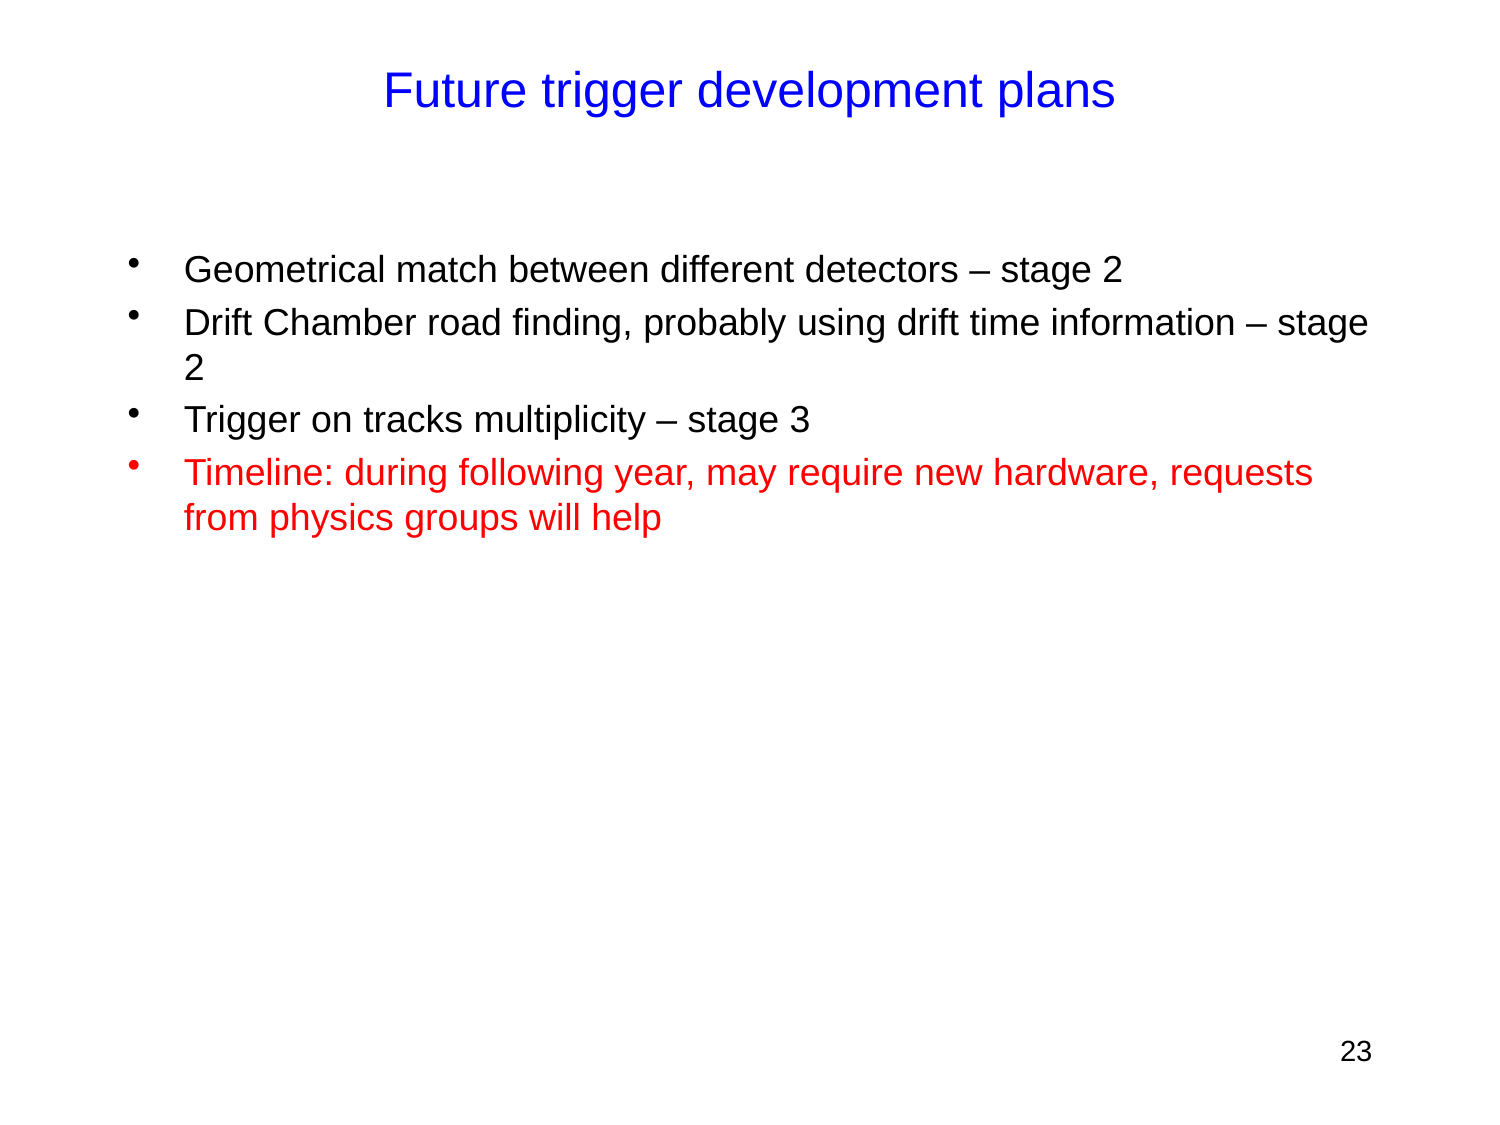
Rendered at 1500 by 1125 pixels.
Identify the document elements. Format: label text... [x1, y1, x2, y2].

list Geometrical match between different detectors – stage 2 Drift Chamber road finding, probably using drift time information – stage 2 Trigger on tracks multiplicity – stage 3 Timeline: during following year, may require new hardware, requests from physics groups will help [112, 237, 1388, 1100]
slide_number 23 [1074, 1024, 1388, 1101]
title Future trigger development plans [112, 50, 1388, 125]
